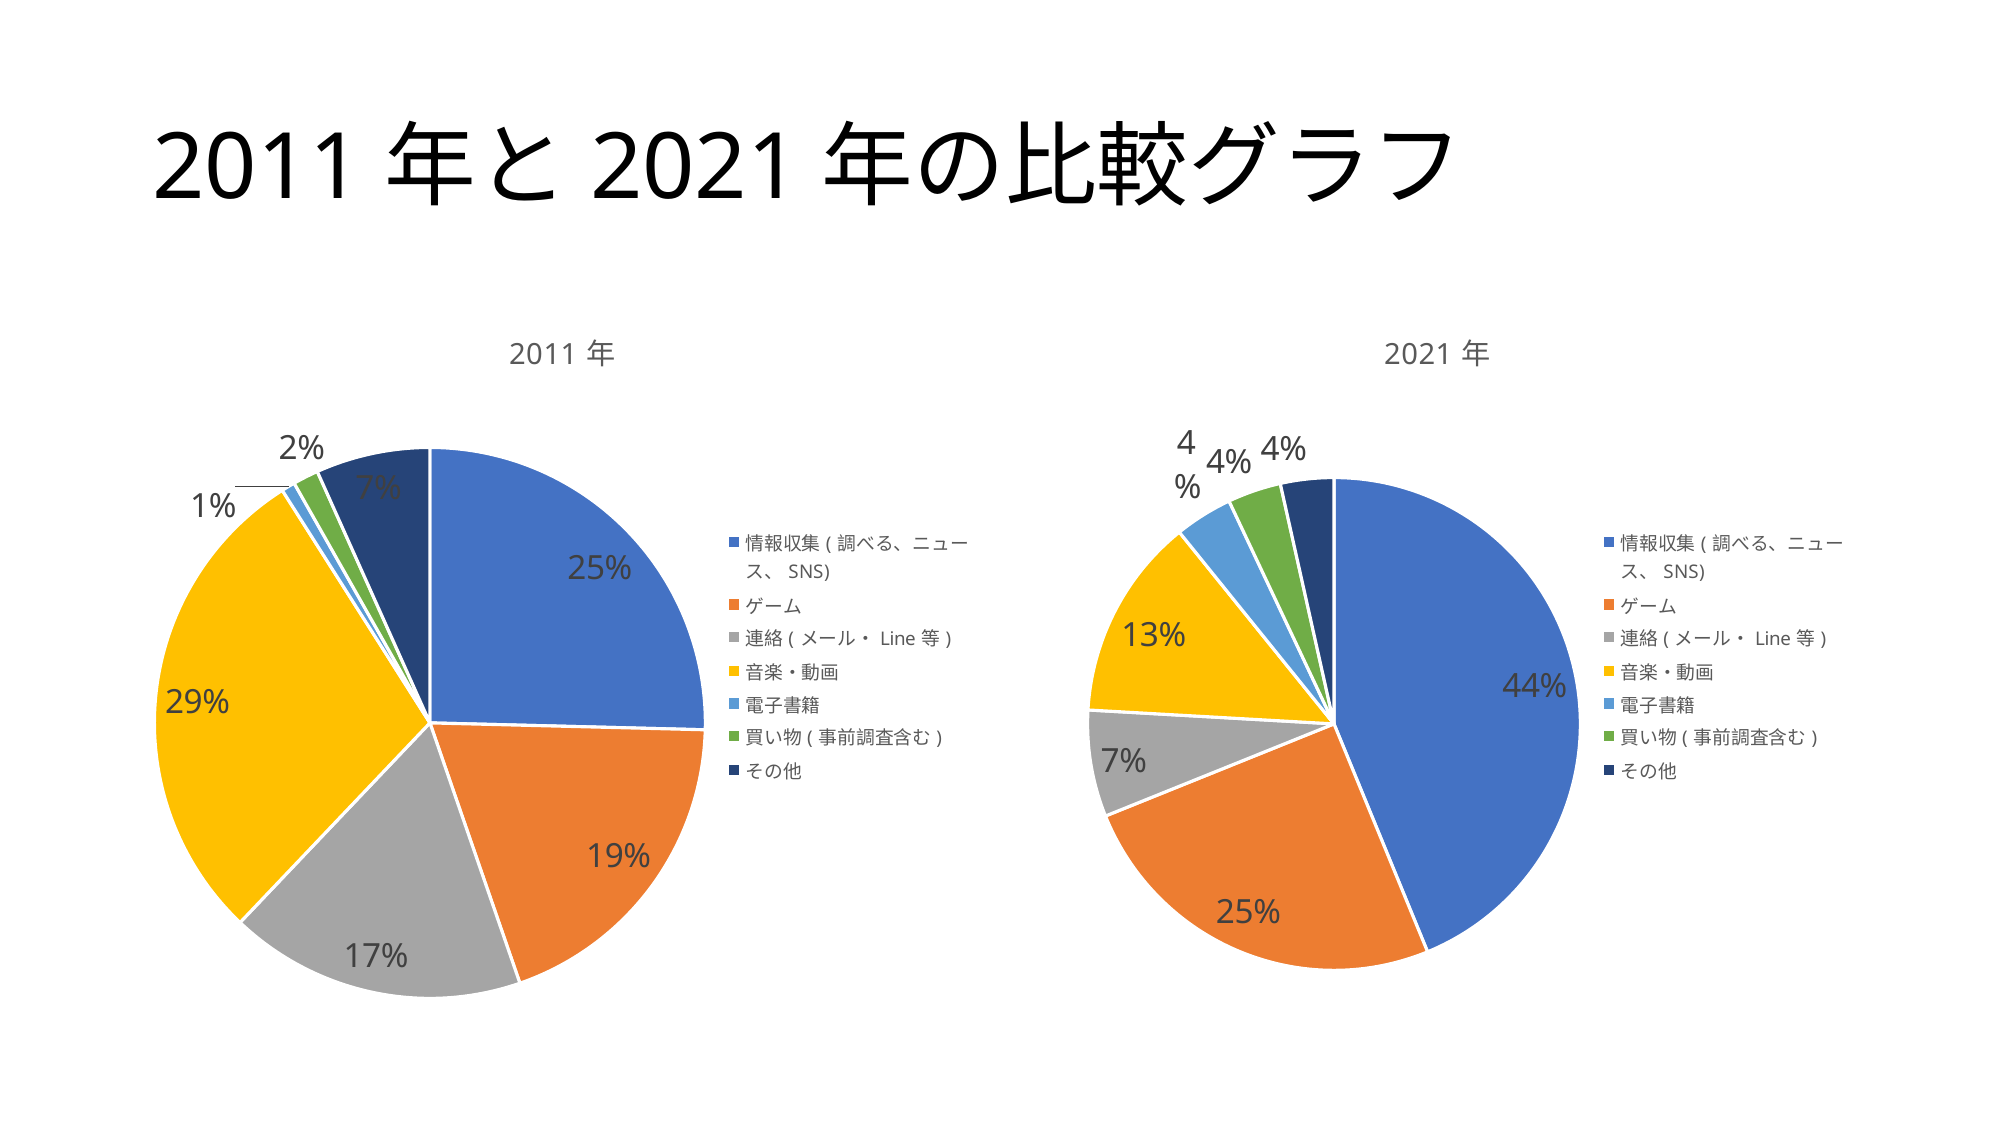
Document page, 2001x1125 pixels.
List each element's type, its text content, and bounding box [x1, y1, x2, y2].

chart [137, 299, 988, 1014]
title 2011年と2021年の比較グラフ [137, 59, 1863, 278]
chart [1012, 299, 1863, 1014]
